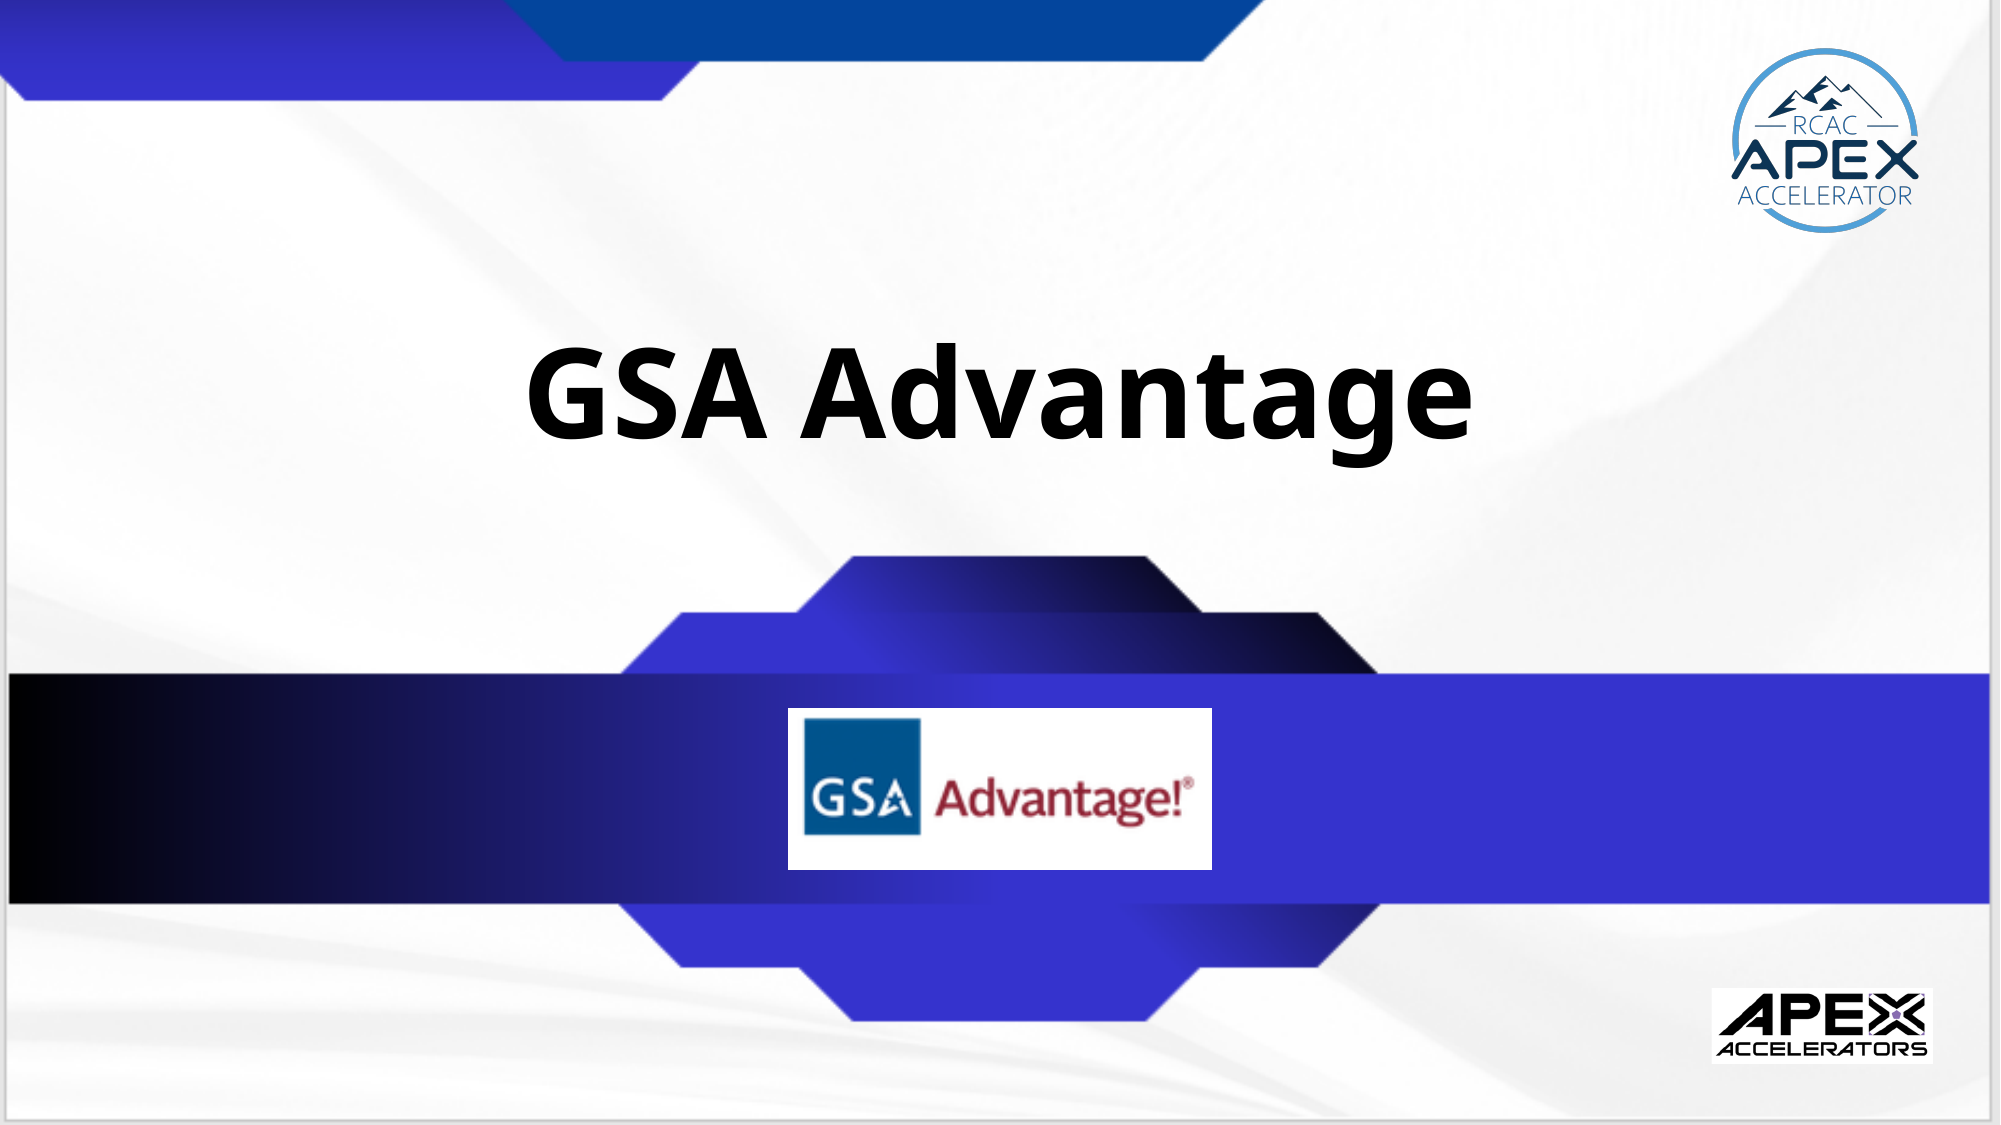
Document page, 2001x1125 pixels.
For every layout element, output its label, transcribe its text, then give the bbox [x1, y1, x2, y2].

picture [0, 0, 2000, 1125]
title GSA Advantage [137, 288, 1863, 507]
